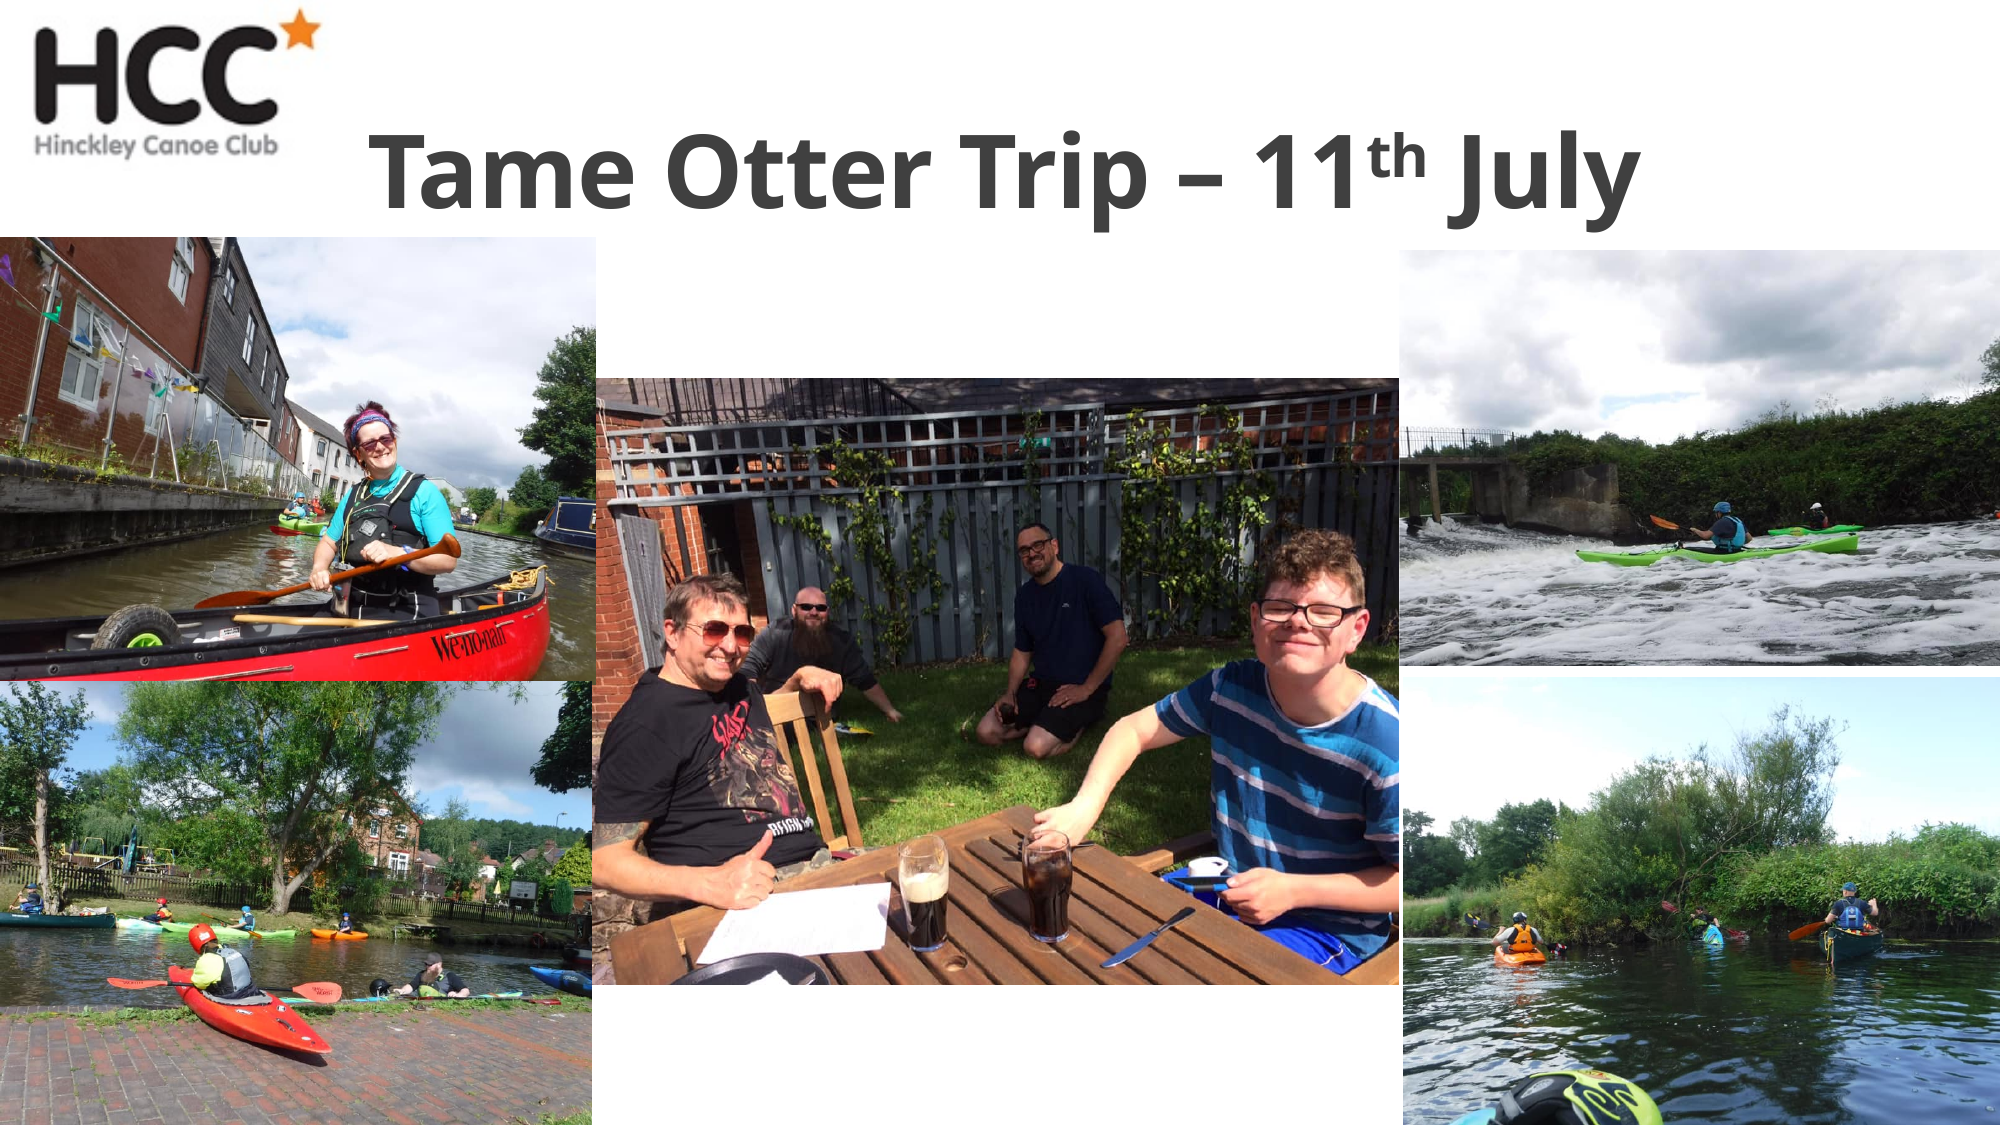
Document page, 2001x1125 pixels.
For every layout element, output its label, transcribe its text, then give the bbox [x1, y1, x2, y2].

picture [0, 236, 2000, 1125]
picture [1402, 676, 2000, 1125]
title Tame Otter Trip – 11th July [180, 0, 1830, 374]
picture [17, 0, 180, 171]
